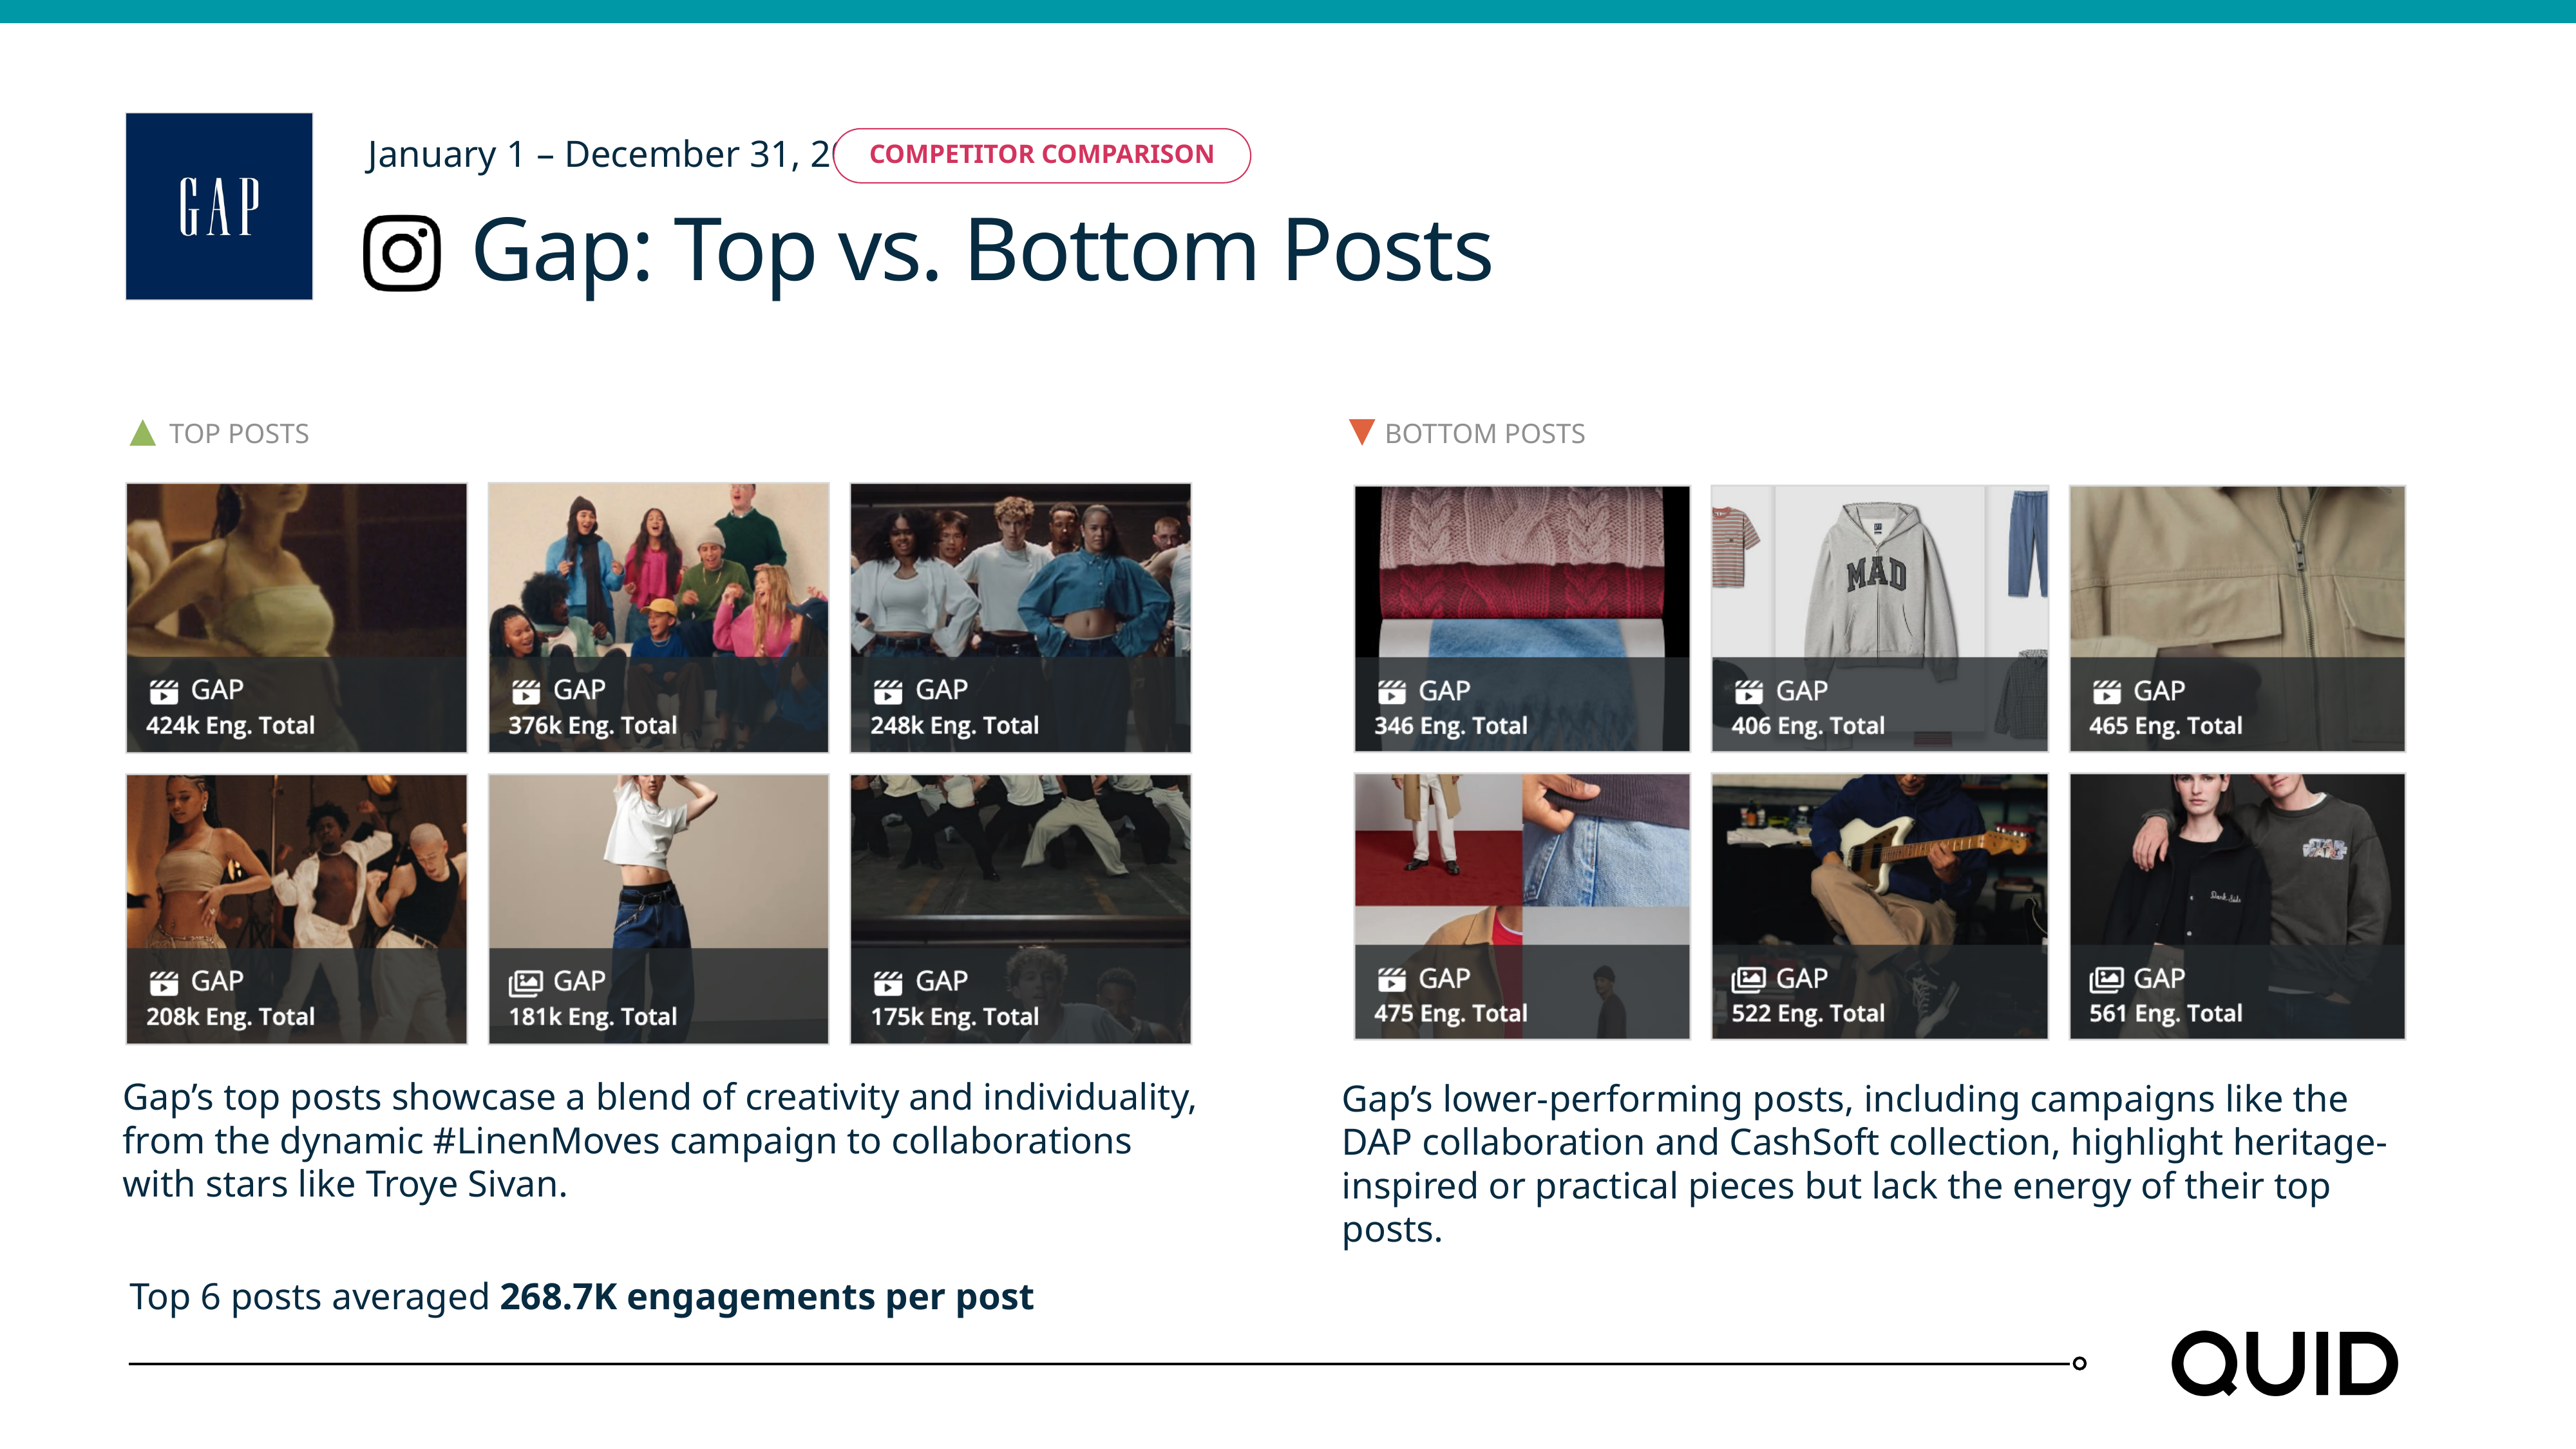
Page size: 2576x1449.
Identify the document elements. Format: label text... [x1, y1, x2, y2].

text_box Gap’s lower-performing posts, including campaigns like the DAP collaboration and CashSoft collection, highlight heritage-inspired or practical pieces but lack the energy of their top posts. [1342, 1075, 2427, 1360]
picture [119, 473, 1200, 1054]
text_box Competitor comparison [833, 128, 1251, 183]
title Gap: Top vs. Bottom Posts [469, 192, 2435, 356]
text_box BOTTOM POSTS [1384, 416, 1782, 473]
text_box [1349, 419, 1376, 446]
text_box TOP POSTS [169, 416, 567, 473]
picture [363, 214, 441, 292]
text_box Top 6 posts averaged 268.7K engagements per post [129, 1273, 1166, 1354]
picture [2172, 1360, 2398, 1396]
list Gap’s top posts showcase a blend of creativity and individuality, from the dynamic #LinenMoves campaign to collaborations with stars like Troye Sivan. [122, 1072, 1208, 1449]
picture [126, 113, 313, 300]
picture [1348, 473, 2421, 1054]
text_box [129, 419, 156, 446]
list January 1 – December 31, 2024 [368, 130, 850, 176]
